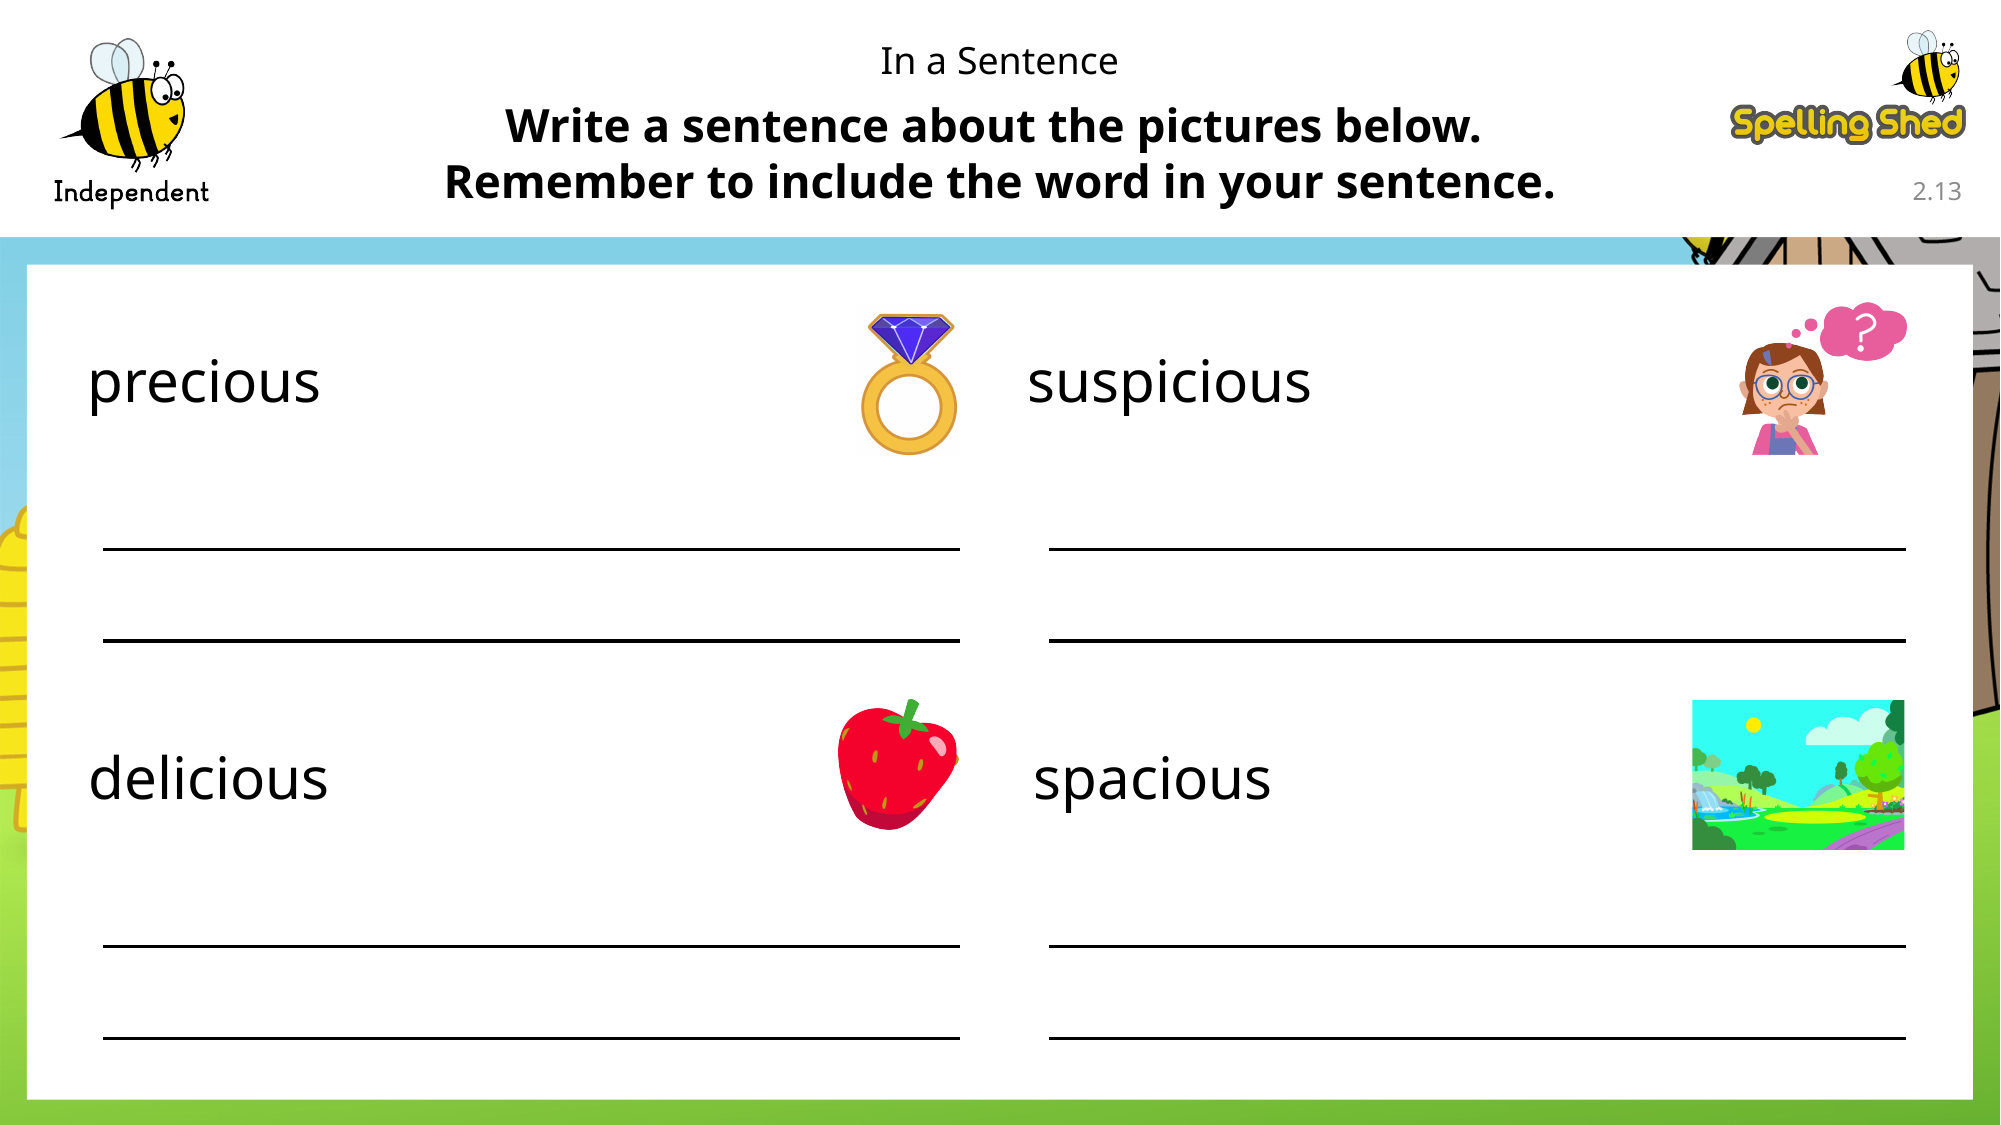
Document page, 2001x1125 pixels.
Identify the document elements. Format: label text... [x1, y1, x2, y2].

picture [0, 238, 2000, 1125]
list Write a sentence about the pictures below. Remember to include the word in your sentence. [294, 90, 1706, 214]
list In a Sentence [573, 34, 1427, 88]
slide_number 2.13 [1882, 160, 1978, 221]
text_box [1049, 946, 1907, 1039]
picture [1730, 30, 1966, 145]
text_box precious [72, 336, 336, 422]
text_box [103, 549, 961, 641]
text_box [1049, 549, 1907, 641]
picture [53, 38, 210, 210]
text_box suspicious [1012, 336, 1328, 422]
text_box spacious [1018, 733, 1288, 819]
text_box delicious [73, 733, 345, 819]
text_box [103, 946, 961, 1039]
